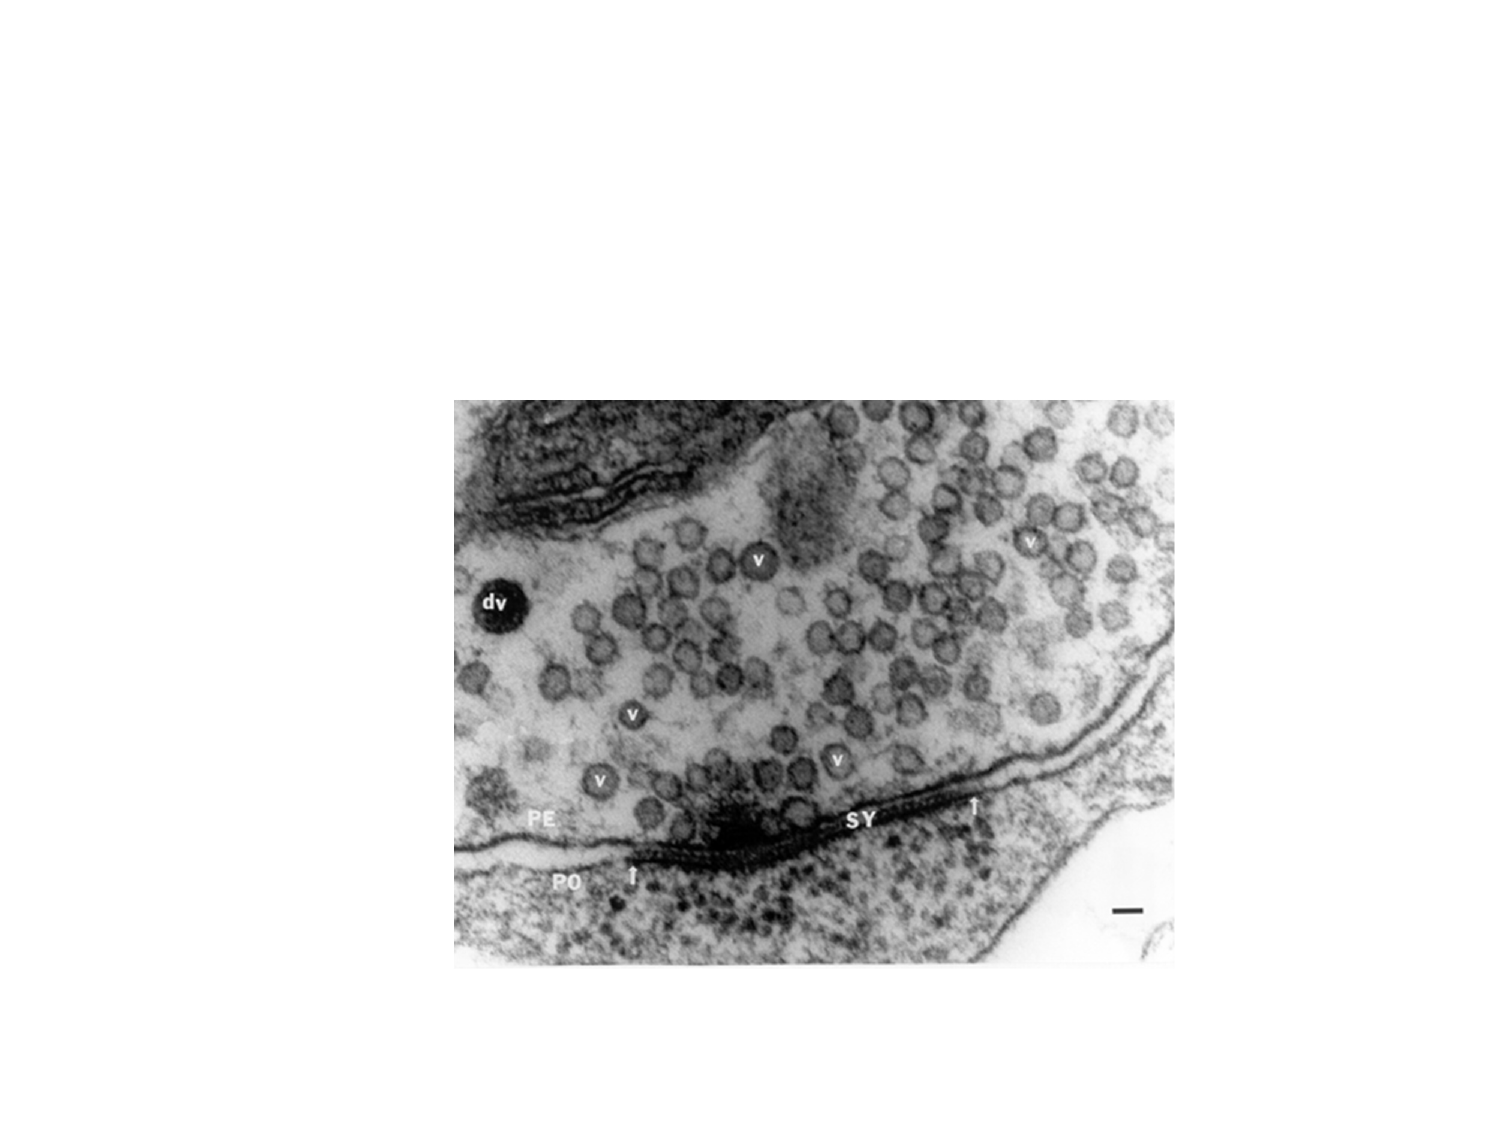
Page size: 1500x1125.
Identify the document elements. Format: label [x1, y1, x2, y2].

list [453, 399, 1176, 969]
